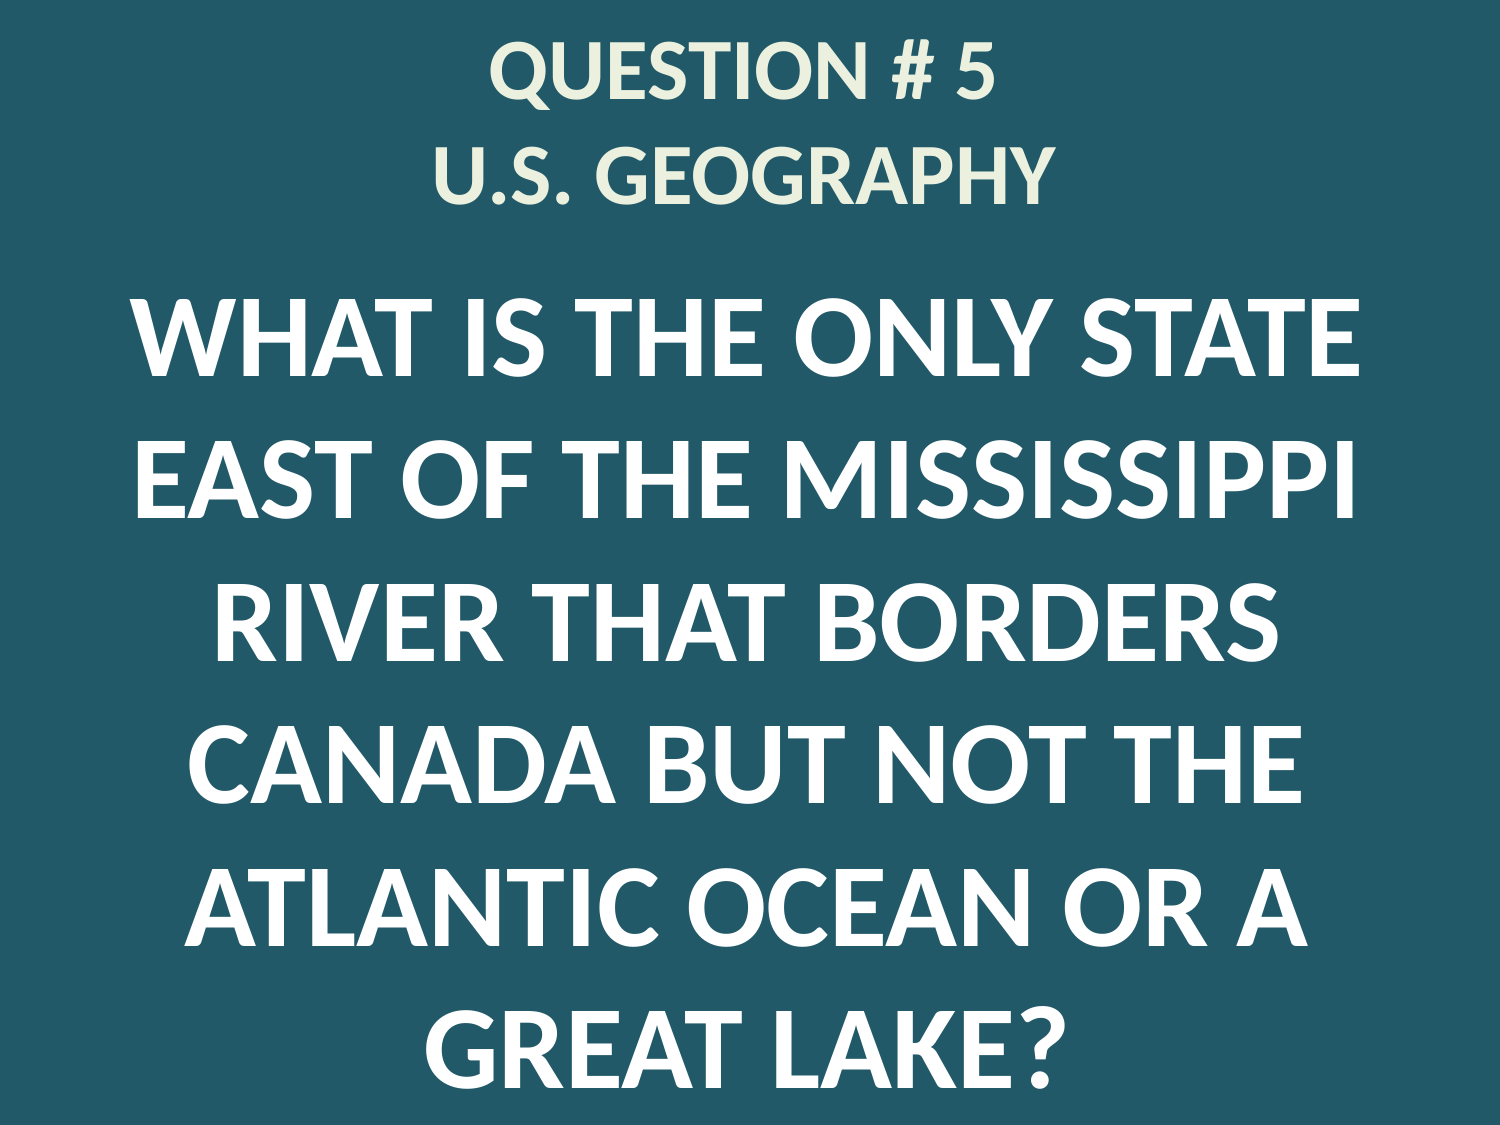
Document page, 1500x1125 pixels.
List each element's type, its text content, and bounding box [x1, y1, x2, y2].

text_box WHAT IS THE ONLY STATE EAST OF THE MISSISSIPPI RIVER THAT BORDERS CANADA BUT NOT THE ATLANTIC OCEAN OR A GREAT LAKE? [50, 249, 1444, 930]
title QUESTION # 5 U.S. GEOGRAPHY [49, 0, 1438, 126]
